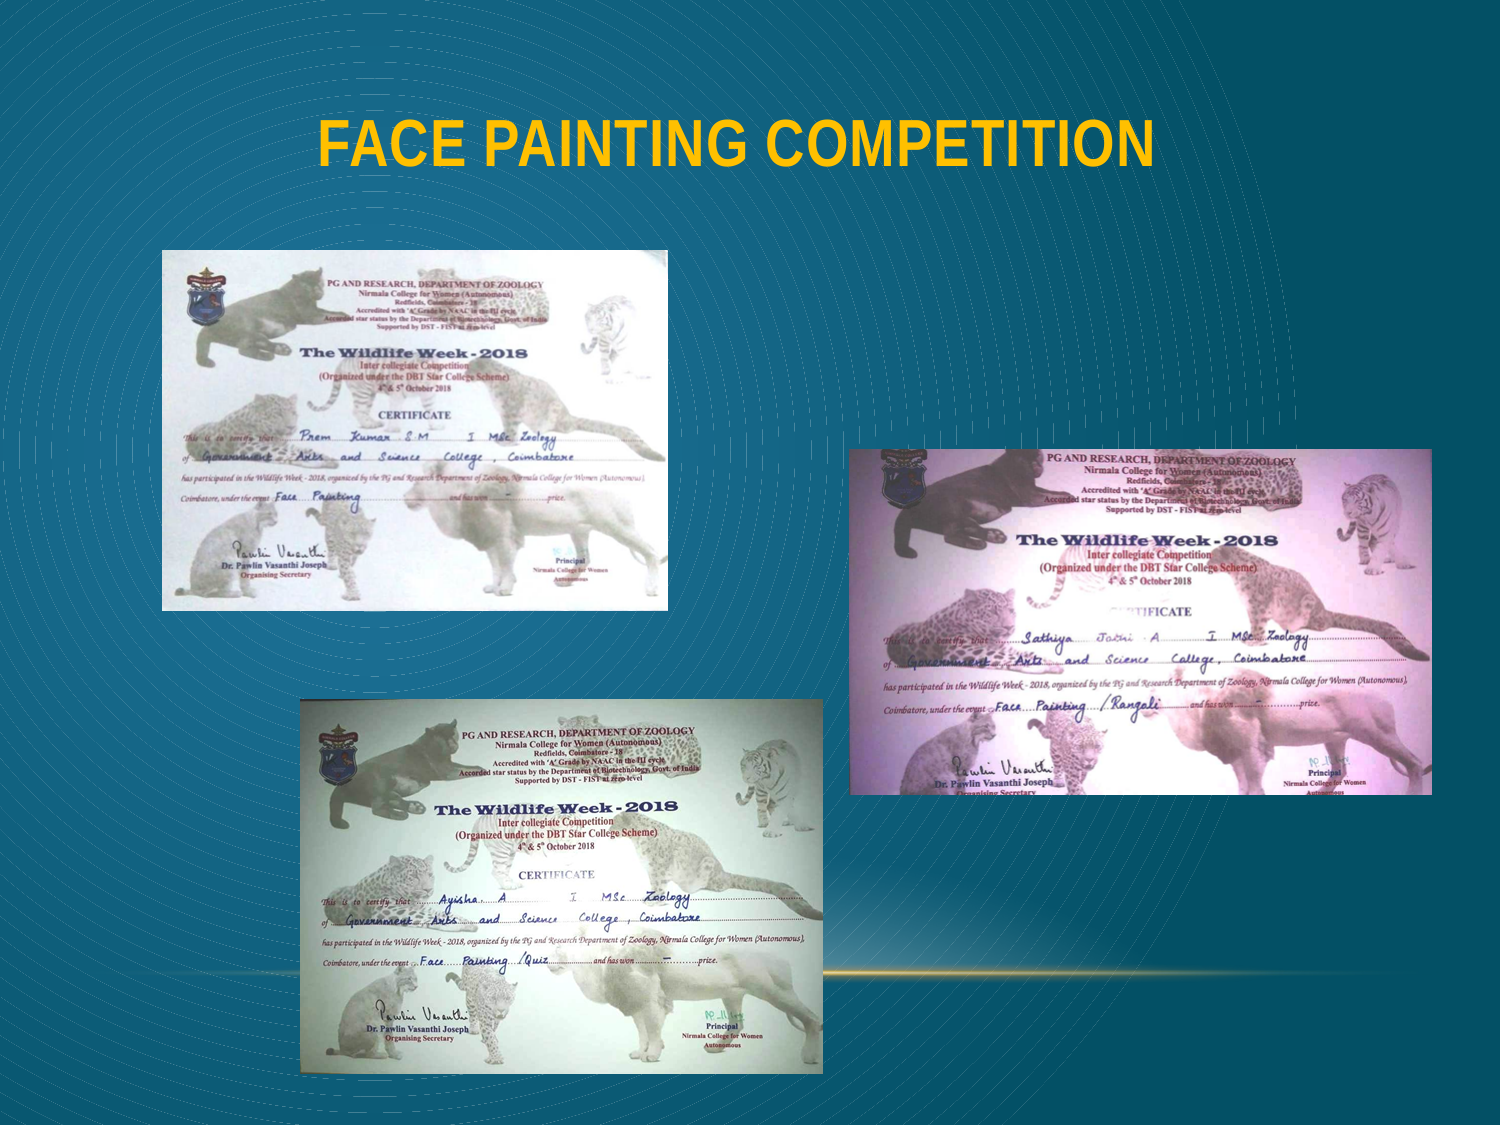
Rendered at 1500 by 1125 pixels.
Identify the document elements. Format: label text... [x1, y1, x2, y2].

picture [0, 0, 1431, 1125]
title FACE PAINTING COMPETITION [87, 0, 1388, 188]
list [162, 250, 668, 611]
